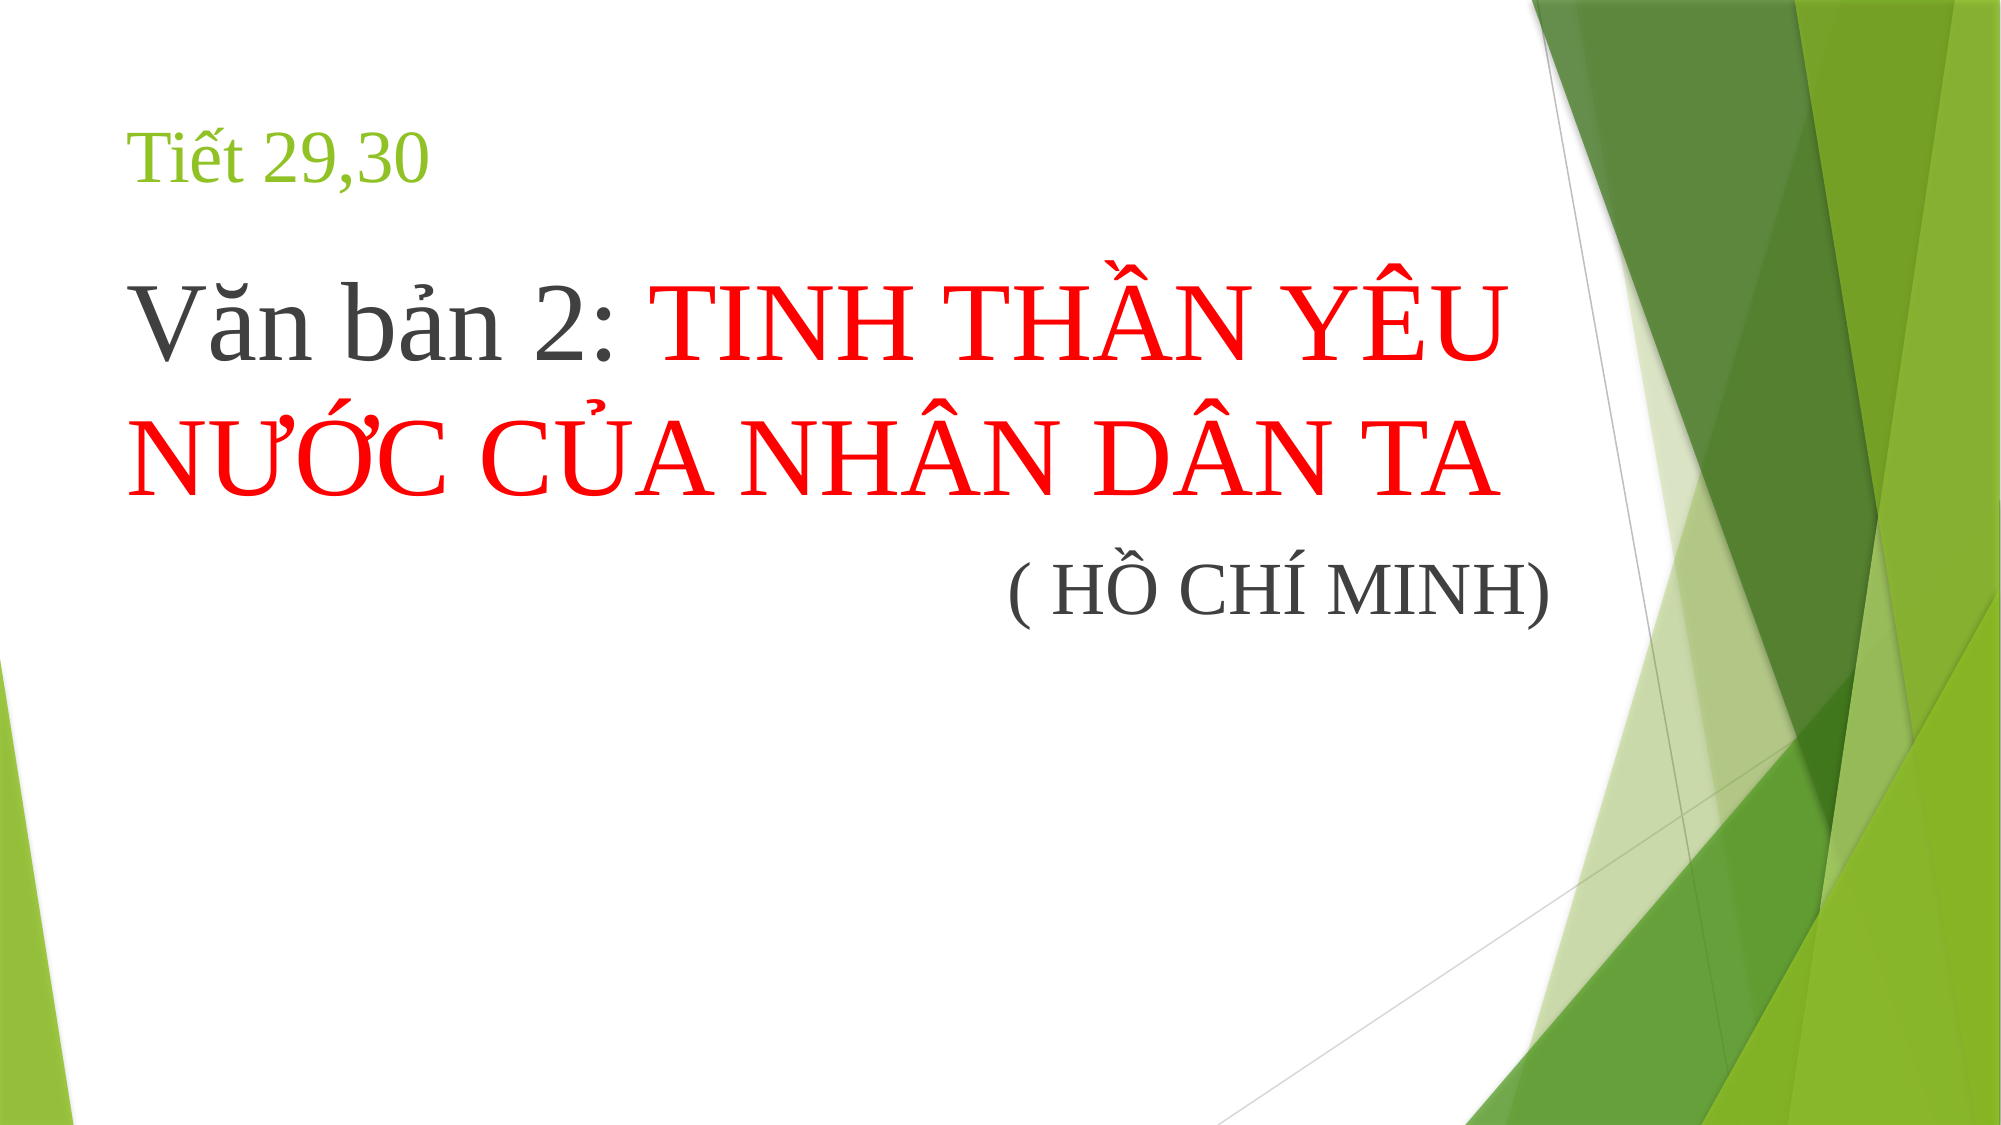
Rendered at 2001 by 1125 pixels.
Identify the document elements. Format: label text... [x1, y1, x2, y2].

title Tiết 29,30 [111, 99, 1522, 240]
list Văn bản 2: TINH THẦN YÊU NƯỚC CỦA NHÂN DÂN TA ( HỒ CHÍ MINH) [111, 240, 1826, 878]
